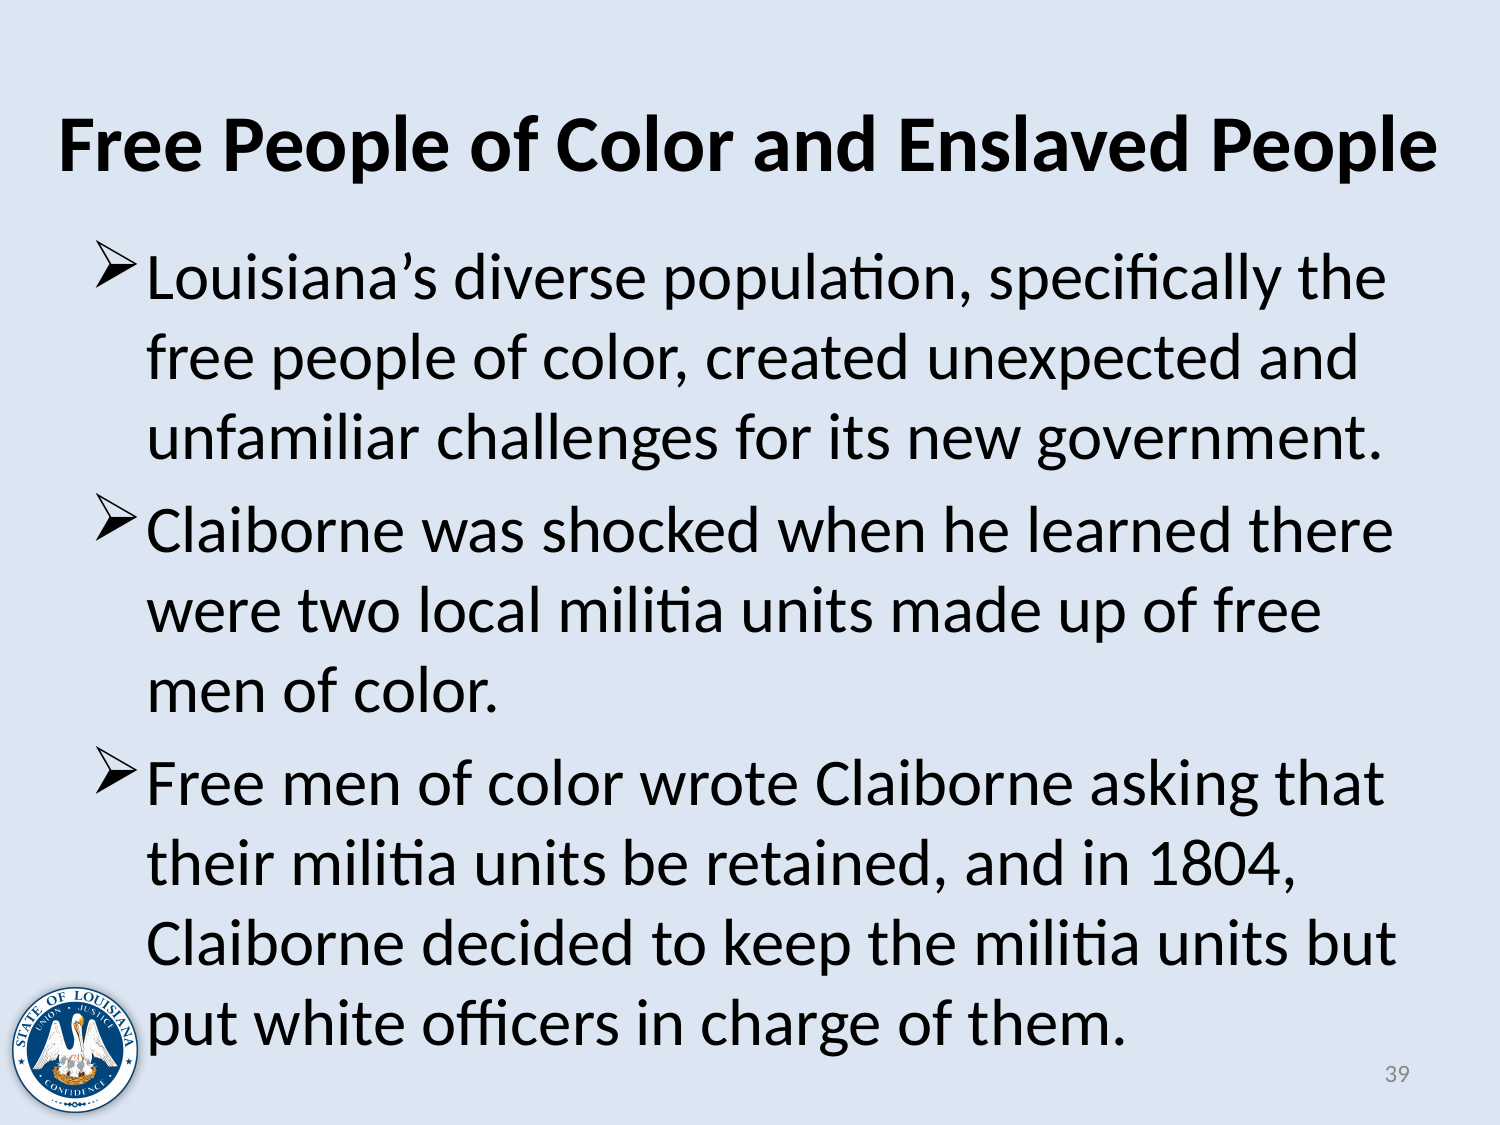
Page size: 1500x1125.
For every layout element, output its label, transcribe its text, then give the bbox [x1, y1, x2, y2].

list Louisiana’s diverse population, specifically the free people of color, created unexpected and unfamiliar challenges for its new government. Claiborne was shocked when he learned there were two local militia units made up of free men of color. Free men of color wrote Claiborne asking that their militia units be retained, and in 1804, Claiborne decided to keep the militia units but put white officers in charge of them. [75, 233, 1450, 1005]
slide_number 39 [1074, 1042, 1425, 1103]
title Free People of Color and Enslaved People [0, 45, 1500, 233]
picture [12, 987, 138, 1113]
